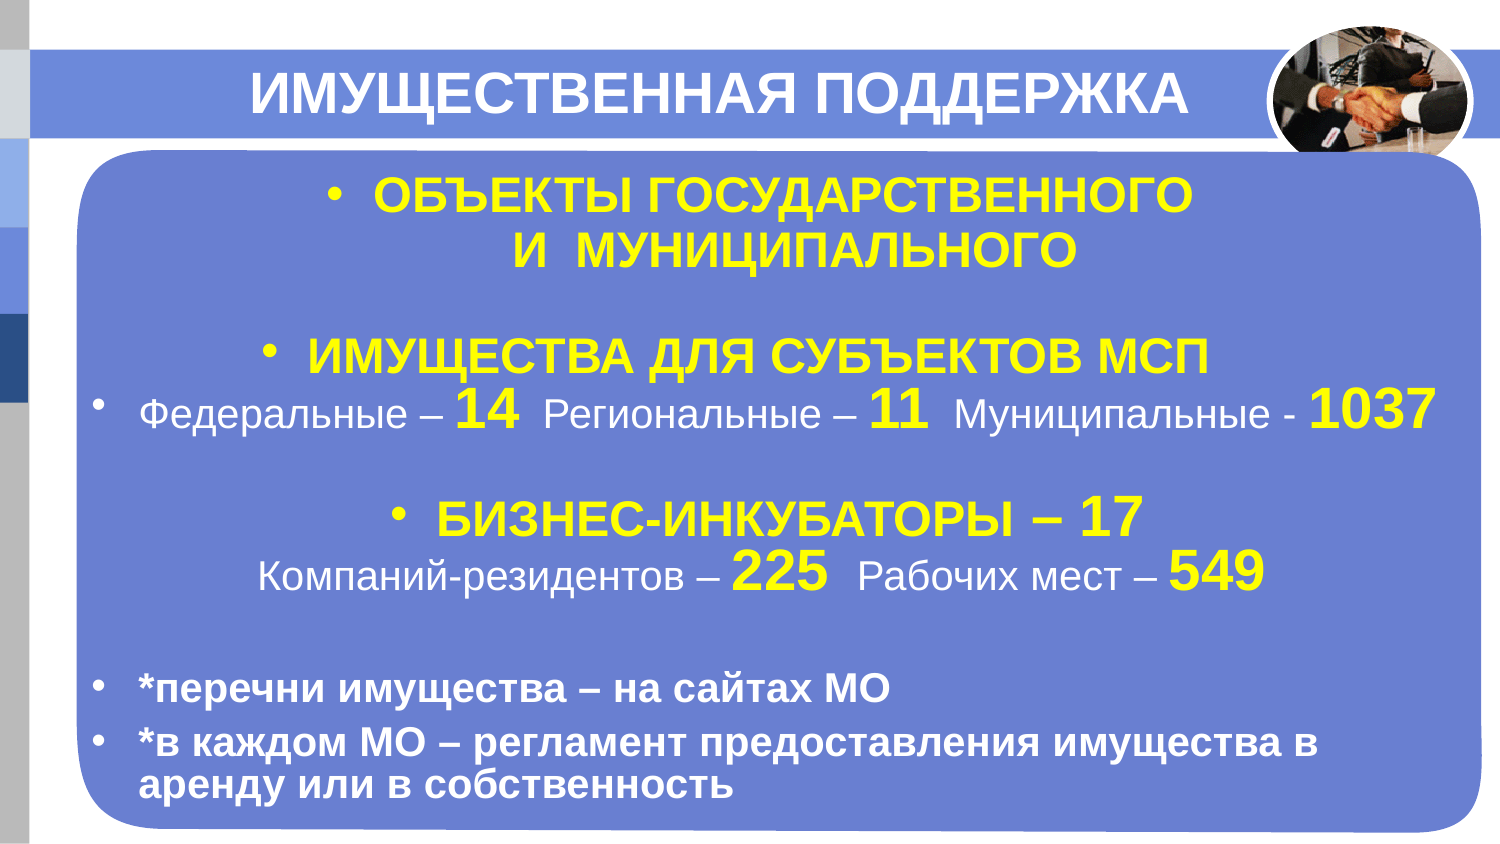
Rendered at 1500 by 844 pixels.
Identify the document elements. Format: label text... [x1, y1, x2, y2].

picture [1403, 32, 1467, 153]
text_box ИМУЩЕСТВЕННАЯ ПОДДЕРЖКА [53, 20, 1403, 161]
text_box ОБЪЕКТЫ ГОСУДАРСТВЕННОГО И МУНИЦИПАЛЬНОГО ИМУЩЕСТВА ДЛЯ СУБЪЕКТОВ МСП Федеральные – 14 Региональные – 11 Муниципальные - 1037 БИЗНЕС-ИНКУБАТОРЫ – 17 Компаний-резидентов – 225 Рабочих мест – 549 *перечни имущества – на сайтах МО *в каждом МО – регламент предоставления имущества в аренду или в собственность [76, 173, 1459, 844]
text_box [90, 149, 1484, 825]
